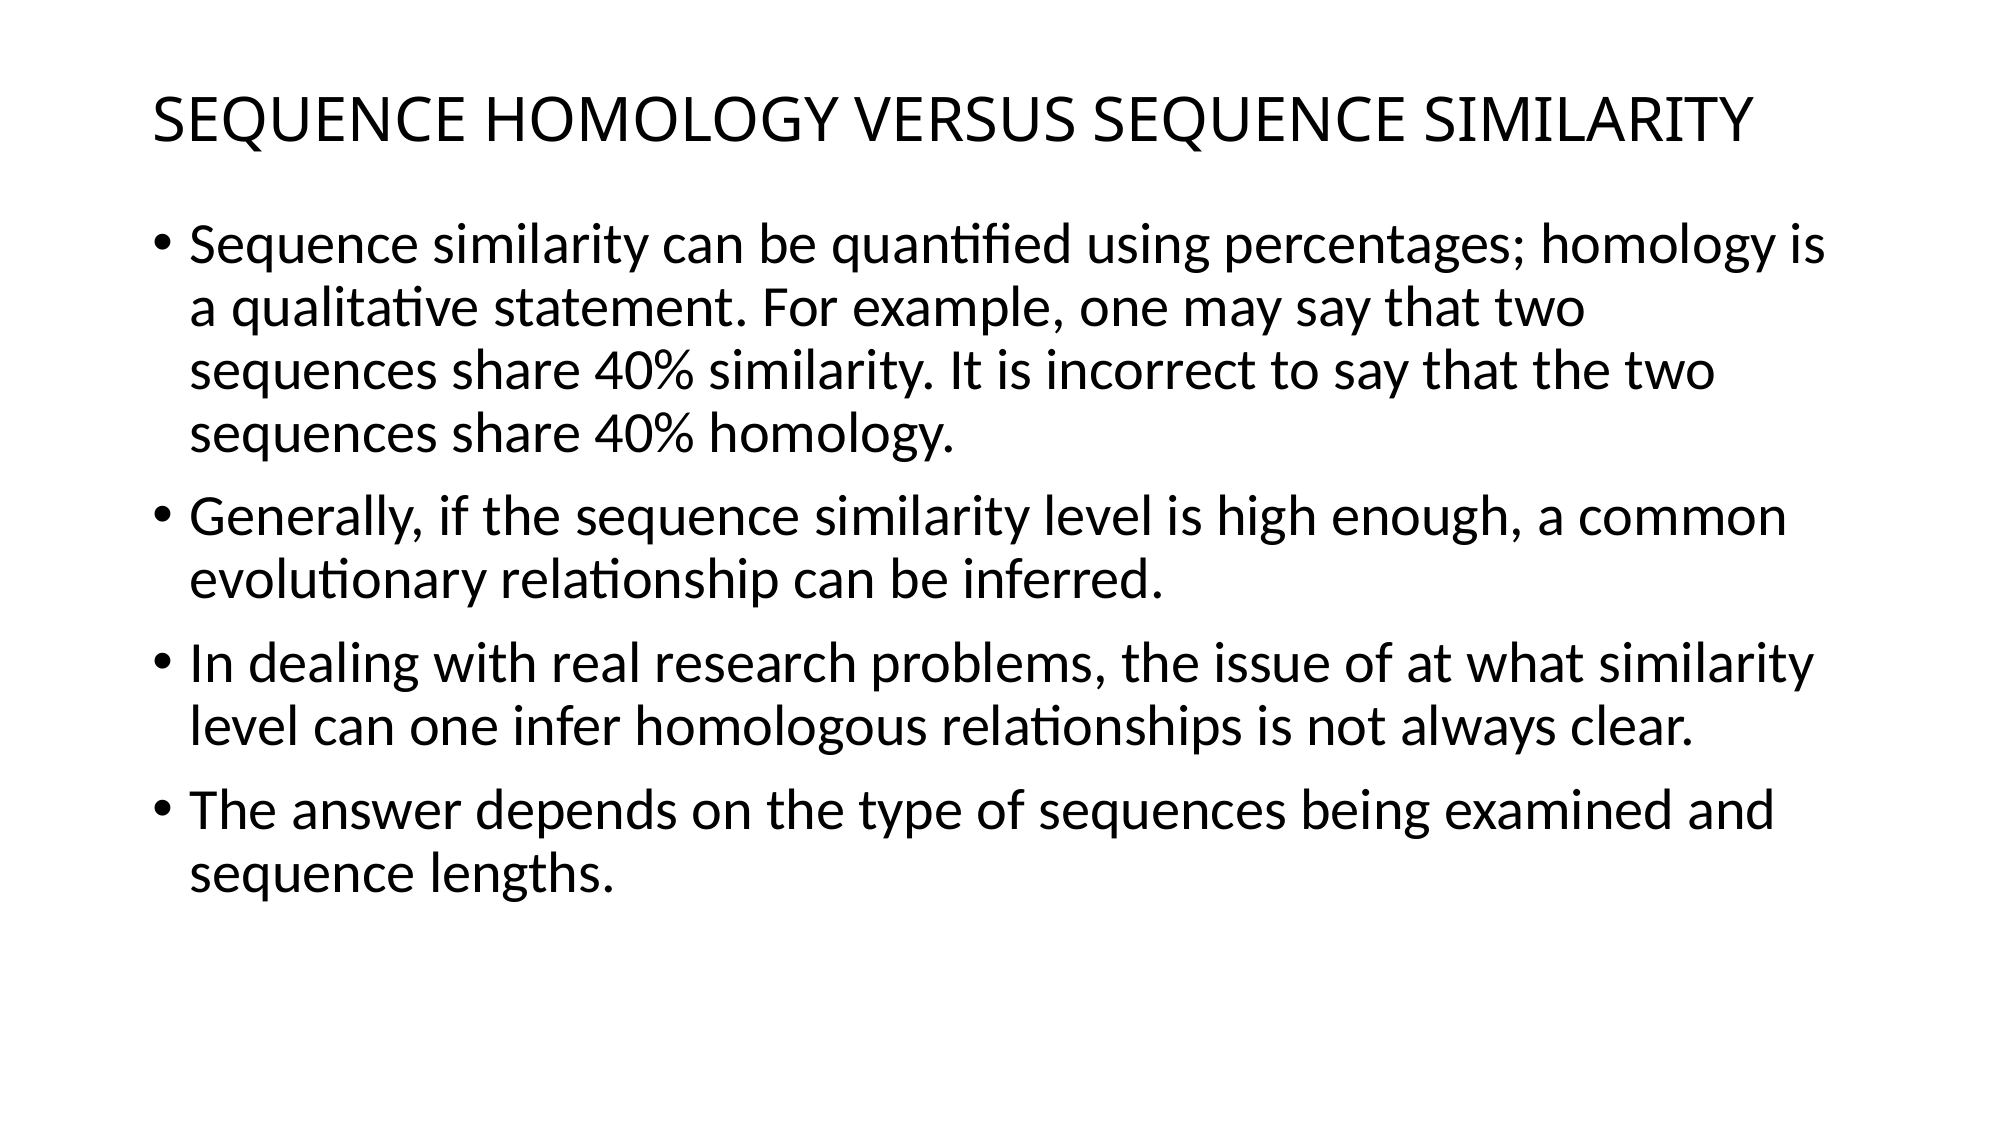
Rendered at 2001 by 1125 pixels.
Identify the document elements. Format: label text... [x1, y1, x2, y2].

list Sequence similarity can be quantified using percentages; homology is a qualitative statement. For example, one may say that two sequences share 40% similarity. It is incorrect to say that the two sequences share 40% homology. Generally, if the sequence similarity level is high enough, a common evolutionary relationship can be inferred. In dealing with real research problems, the issue of at what similarity level can one infer homologous relationships is not always clear. The answer depends on the type of sequences being examined and sequence lengths. [137, 205, 1863, 1051]
title SEQUENCE HOMOLOGY VERSUS SEQUENCE SIMILARITY [137, 59, 1863, 185]
